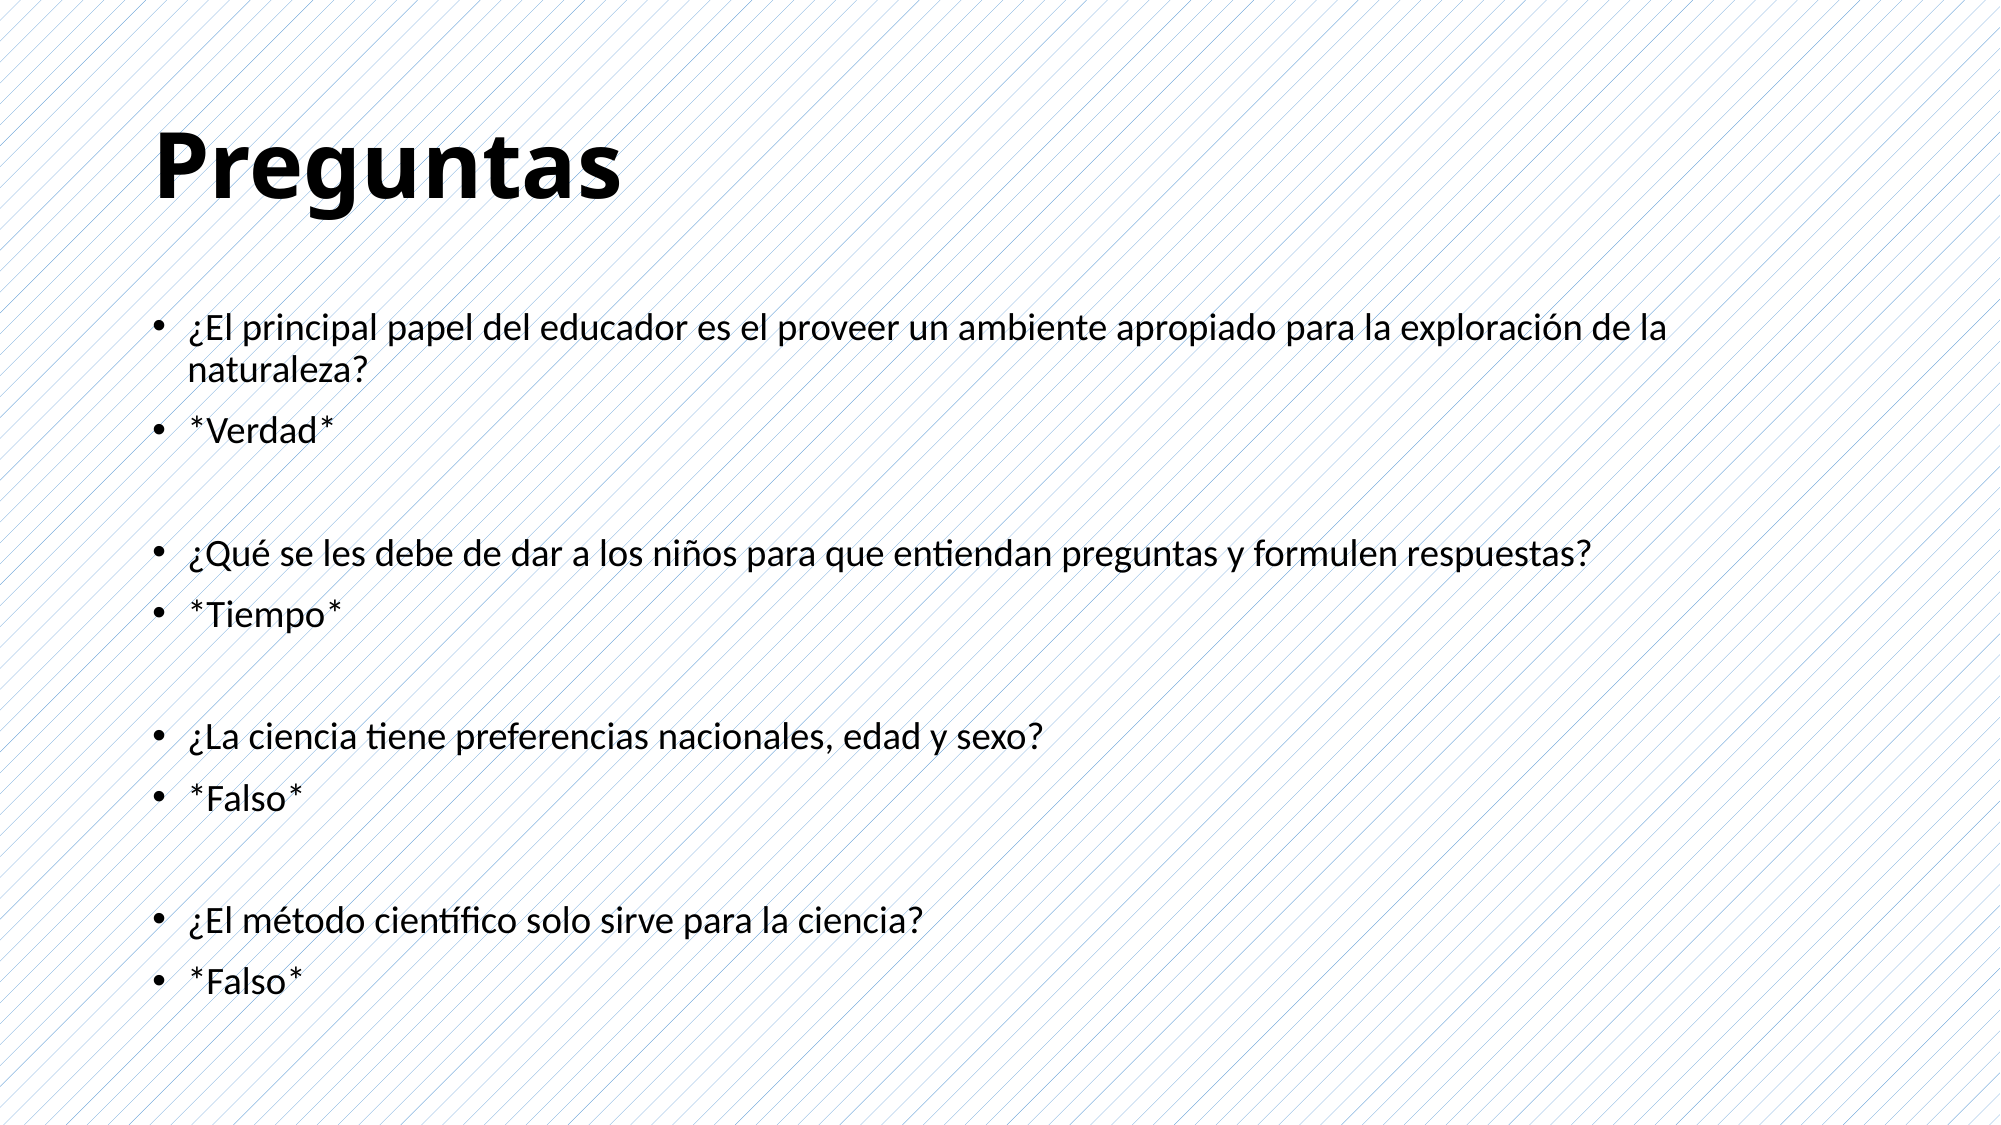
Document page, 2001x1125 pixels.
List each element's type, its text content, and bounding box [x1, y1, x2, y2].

title Preguntas [137, 59, 1863, 278]
list ¿El principal papel del educador es el proveer un ambiente apropiado para la exploración de la naturaleza? *Verdad* ¿Qué se les debe de dar a los niños para que entiendan preguntas y formulen respuestas? *Tiempo* ¿La ciencia tiene preferencias nacionales, edad y sexo? *Falso* ¿El método científico solo sirve para la ciencia? *Falso* [137, 299, 1863, 1014]
